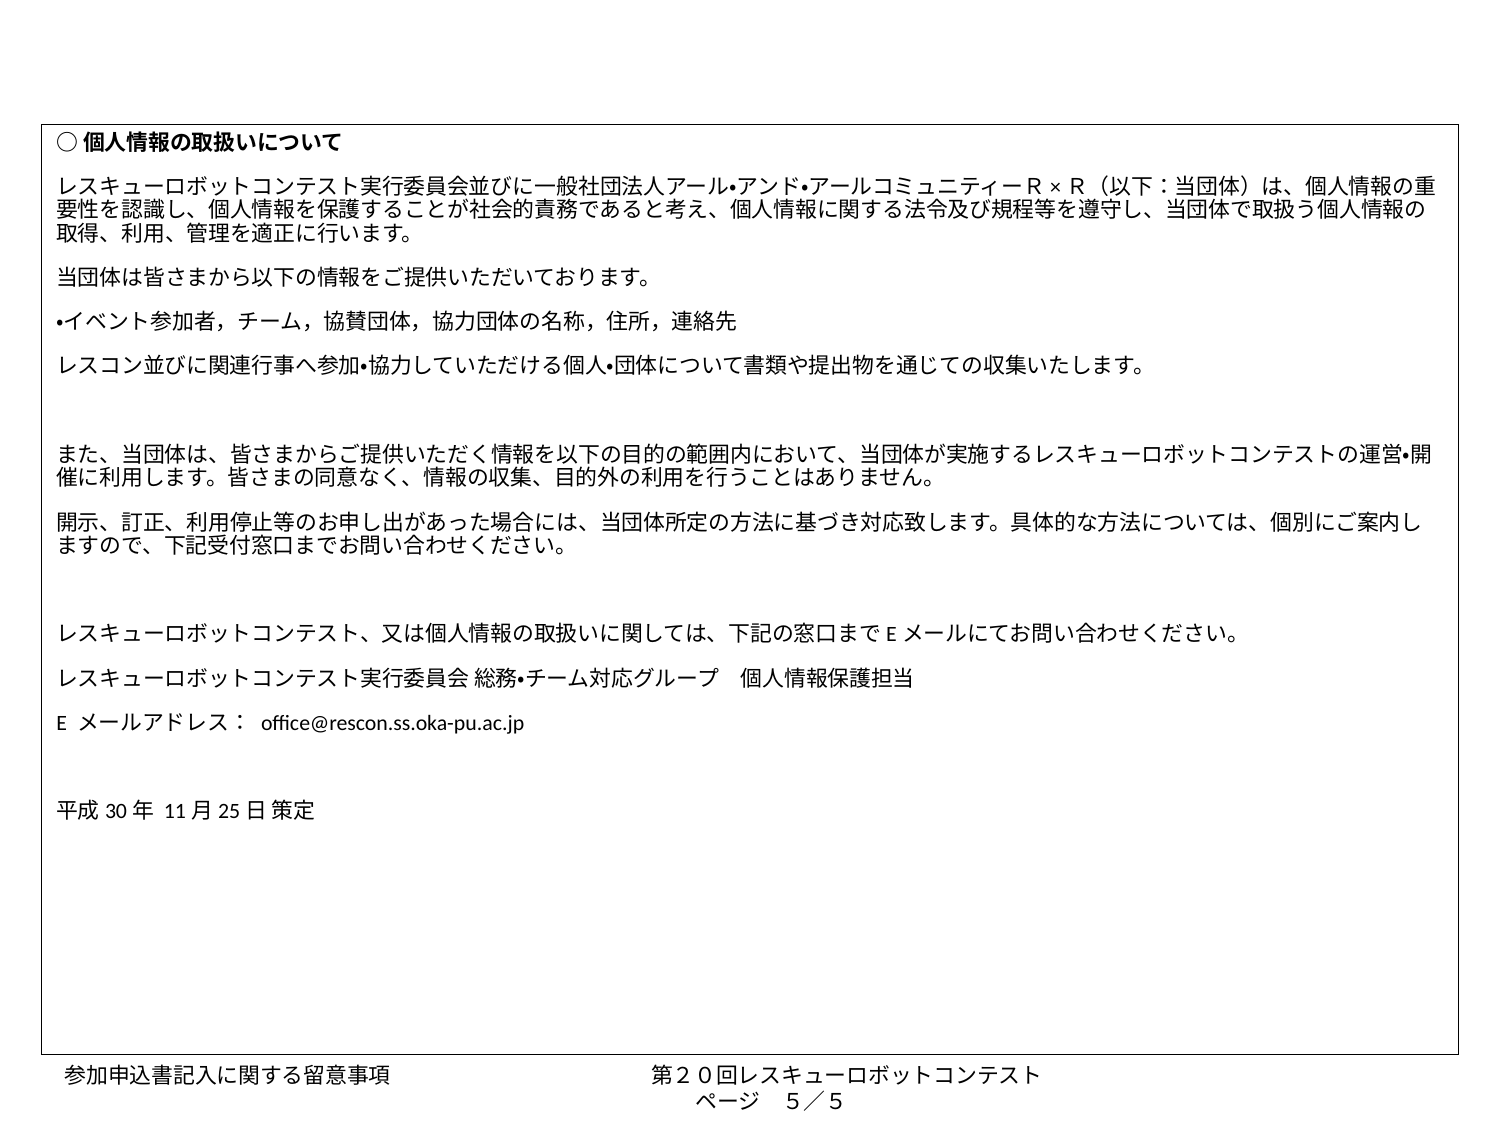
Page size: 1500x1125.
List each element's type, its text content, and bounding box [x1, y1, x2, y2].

list ○個人情報の取扱いについて レスキューロボットコンテスト実行委員会並びに一般社団法人アール・アンド・アールコミュニティーＲ×Ｒ（以下：当団体）は、個人情報の重要性を認識し、個人情報を保護することが社会的責務であると考え、個人情報に関する法令及び規程等を遵守し、当団体で取扱う個人情報の取得、利用、管理を適正に行います。 当団体は皆さまから以下の情報をご提供いただいております。 ・イベント参加者，チーム，協賛団体，協力団体の名称，住所，連絡先 レスコン並びに関連行事へ参加・協力していただける個人・団体について書類や提出物を通じての収集いたします。 また、当団体は、皆さまからご提供いただく情報を以下の目的の範囲内において、当団体が実施するレスキューロボットコンテストの運営・開催に利用します。皆さまの同意なく、情報の収集、目的外の利用を行うことはありません。 開示、訂正、利用停止等のお申し出があった場合には、当団体所定の方法に基づき対応致します。具体的な方法については、個別にご案内しますので、下記受付窓口までお問い合わせください。 レスキューロボットコンテスト、又は個人情報の取扱いに関しては、下記の窓口までEメールにてお問い合わせください。 レスキューロボットコンテスト実行委員会 総務・チーム対応グループ 個人情報保護担当 E メールアドレス： office@rescon.ss.oka-pu.ac.jp 平成30年 11月25日 策定 [41, 124, 1459, 1054]
text_box 参加申込書記入に関する留意事項 第２０回レスキューロボットコンテスト ページ ５／５ [41, 1054, 1459, 1122]
